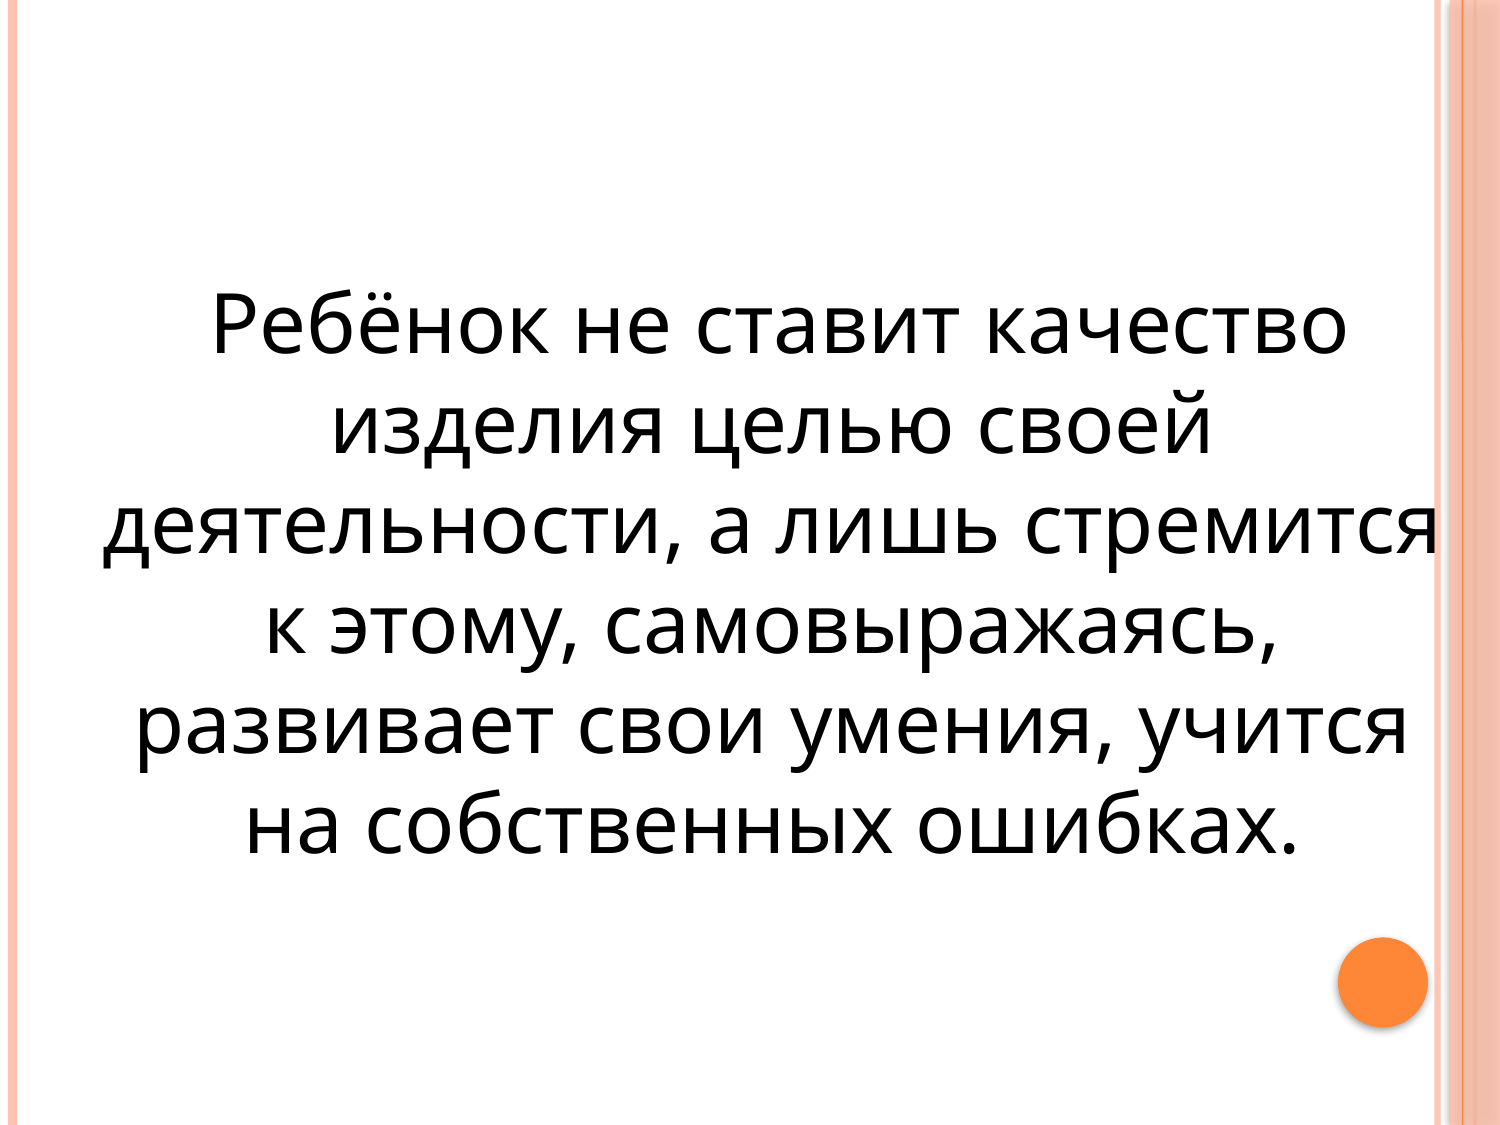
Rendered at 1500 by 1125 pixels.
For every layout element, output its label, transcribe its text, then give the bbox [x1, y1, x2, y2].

list Ребёнок не ставит качество изделия целью своей деятельности, а лишь стремится к этому, самовыражаясь, развивает свои умения, учится на собственных ошибках. [23, 262, 1477, 1005]
